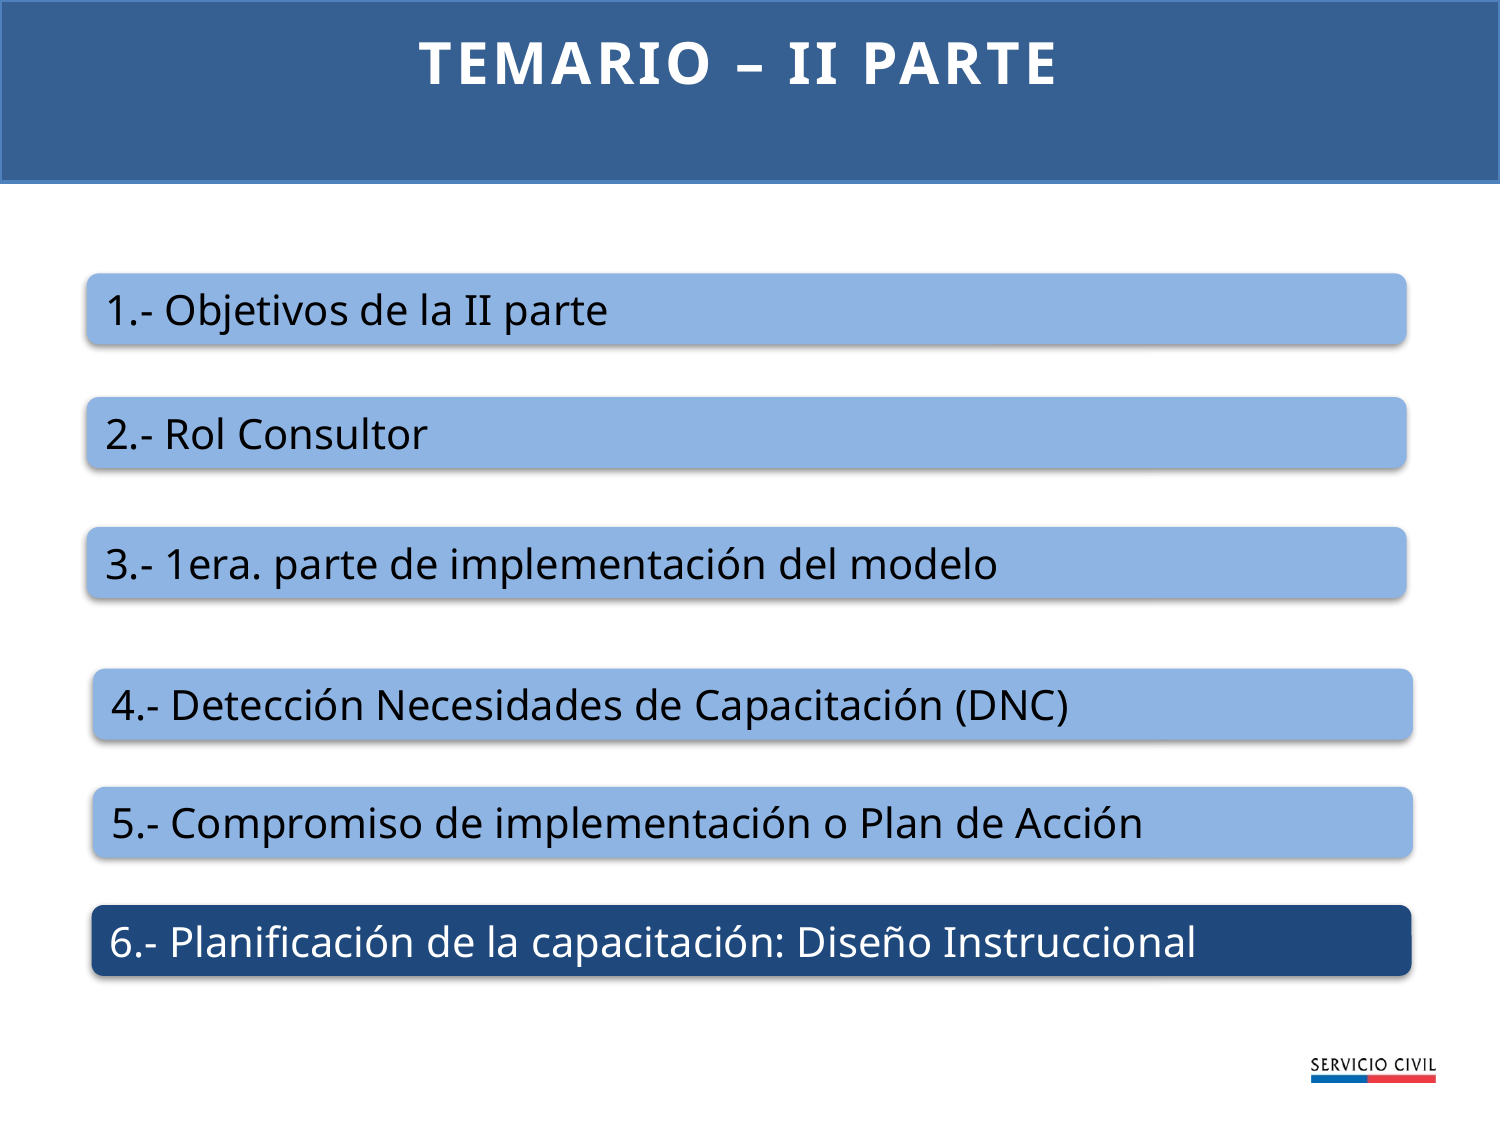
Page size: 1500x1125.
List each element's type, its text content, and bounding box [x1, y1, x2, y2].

text_box 4.- Detección Necesidades de Capacitación (DNC) [93, 668, 1413, 740]
text_box 1.- Objetivos de la II parte [86, 273, 1407, 345]
text_box 3.- 1era. parte de implementación del modelo [86, 527, 1407, 598]
picture [1311, 1058, 1436, 1083]
text_box 6.- Planificación de la capacitación: Diseño Instruccional [91, 905, 1412, 976]
title Temario – Ii PARTE [76, 19, 1400, 207]
text_box 5.- Compromiso de implementación o Plan de Acción [93, 786, 1413, 858]
text_box 2.- Rol Consultor [86, 397, 1407, 468]
